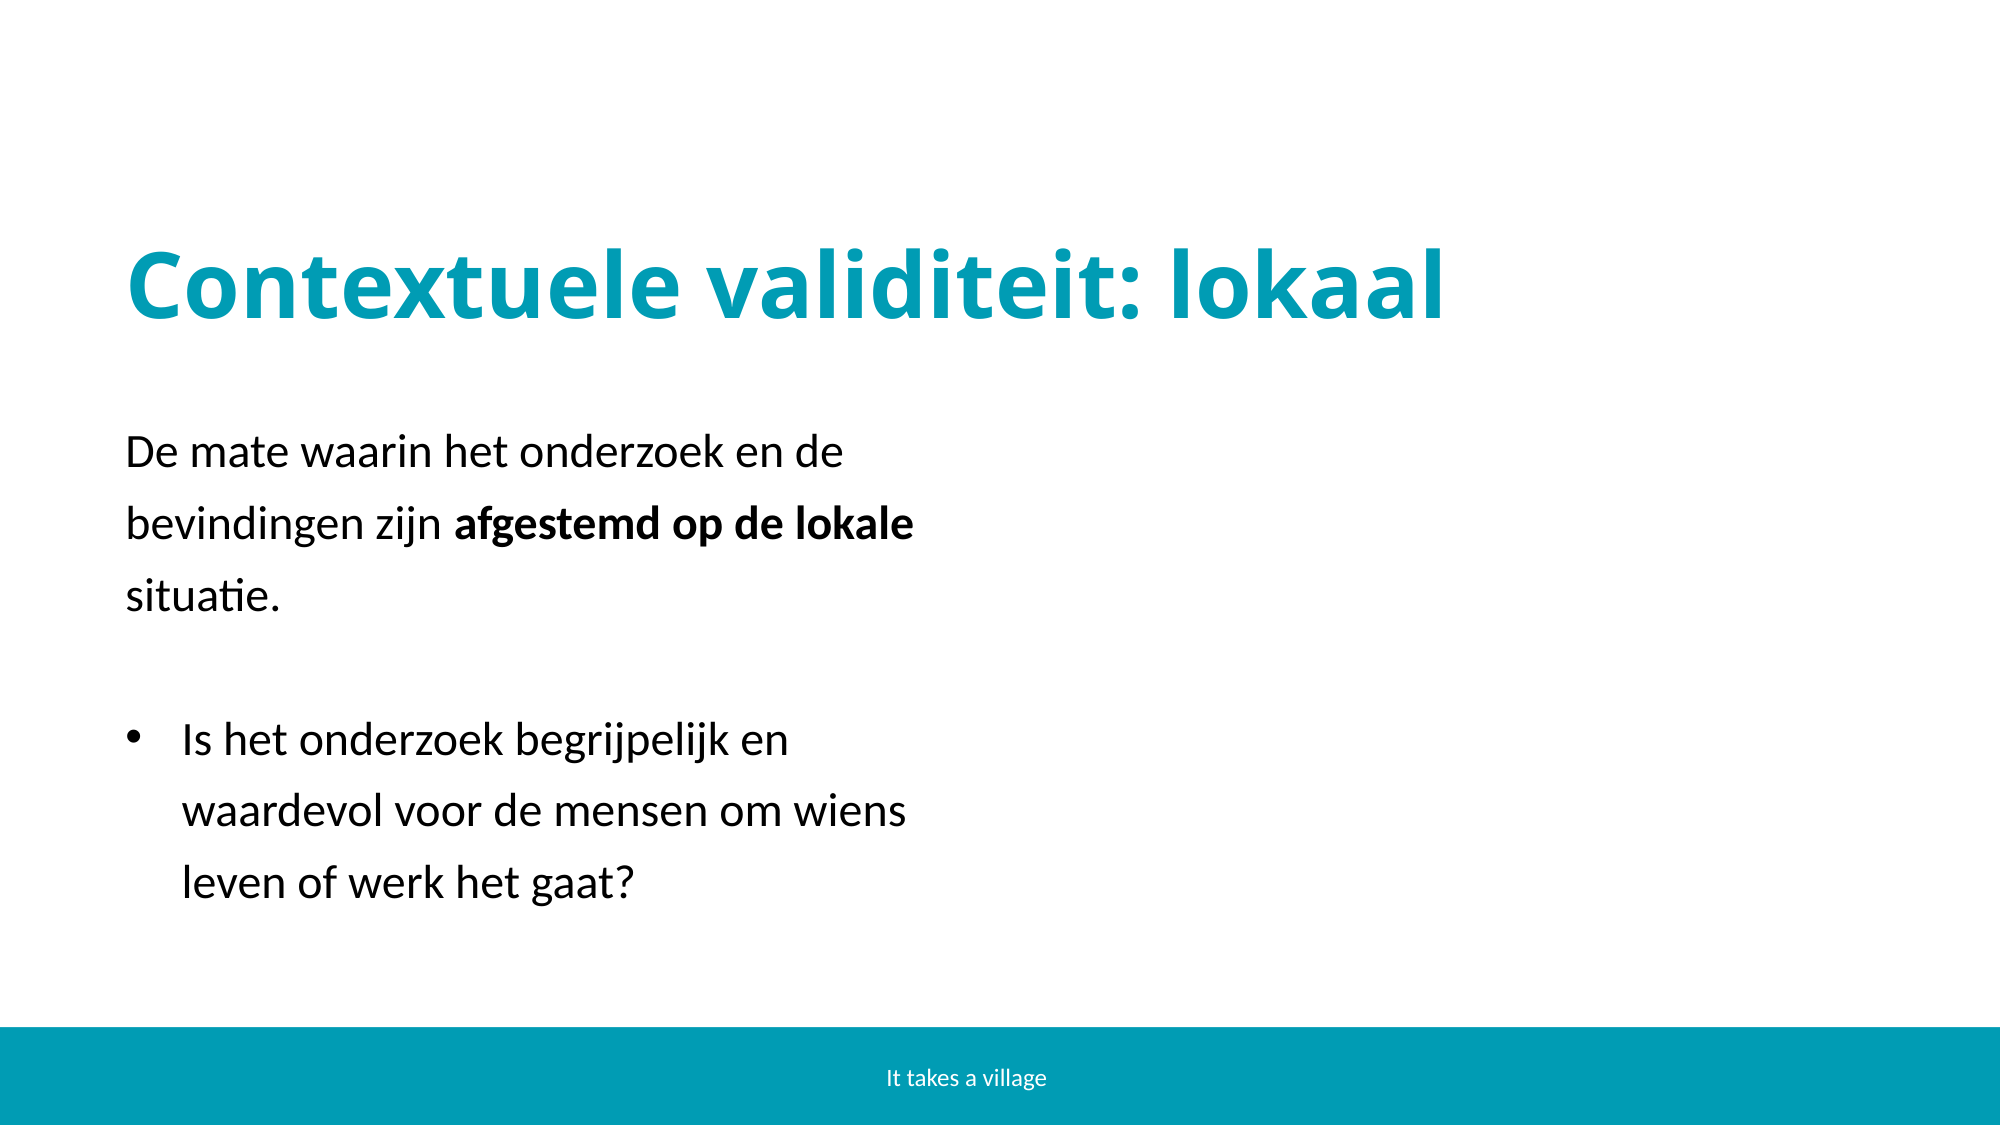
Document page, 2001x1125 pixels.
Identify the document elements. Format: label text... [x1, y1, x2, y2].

footer It takes a village [492, 1037, 1442, 1116]
title Contextuele validiteit: lokaal [110, 180, 1877, 398]
list De mate waarin het onderzoek en de bevindingen zijn afgestemd op de lokale situatie. Is het onderzoek begrijpelijk en waardevol voor de mensen om wiens leven of werk het gaat? [110, 397, 988, 1014]
text_box [0, 1026, 2000, 1125]
